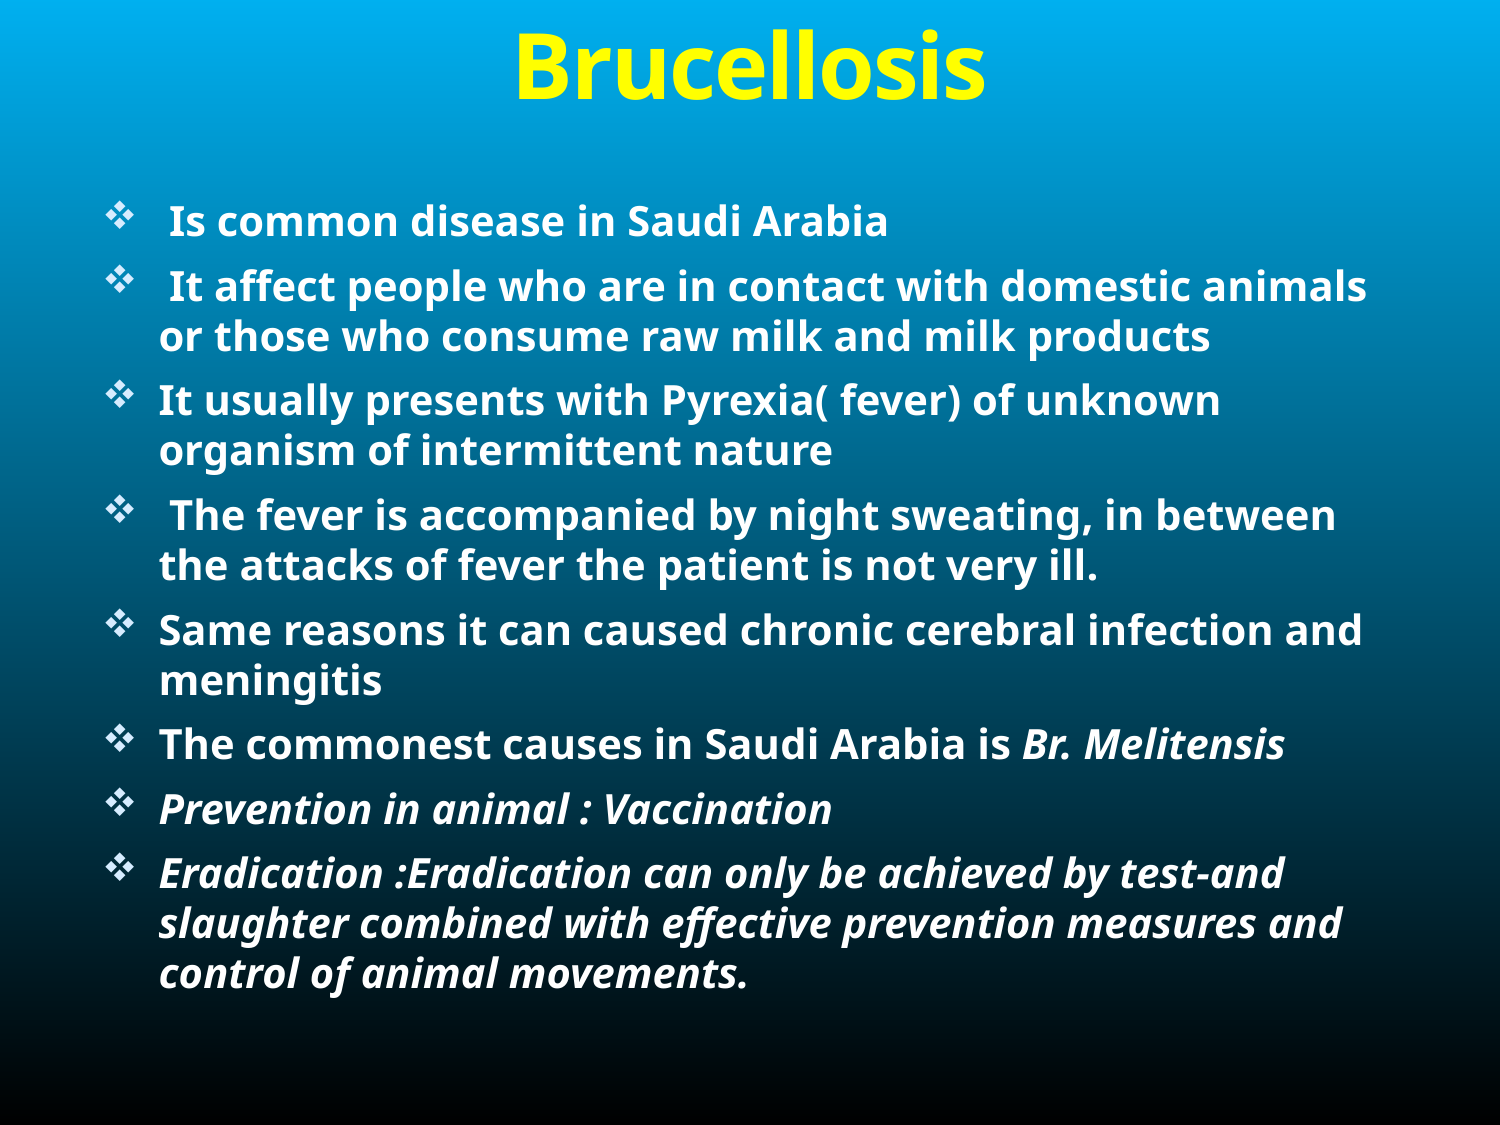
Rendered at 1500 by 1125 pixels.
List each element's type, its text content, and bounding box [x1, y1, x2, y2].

title Brucellosis [75, 0, 1425, 188]
text_box Is common disease in Saudi Arabia It affect people who are in contact with domestic animals or those who consume raw milk and milk products It usually presents with Pyrexia( fever) of unknown organism of intermittent nature The fever is accompanied by night sweating, in between the attacks of fever the patient is not very ill. Same reasons it can caused chronic cerebral infection and meningitis The commonest causes in Saudi Arabia is Br. Melitensis Prevention in animal : Vaccination Eradication :Eradication can only be achieved by test-and slaughter combined with effective prevention measures and control of animal movements. [76, 187, 1427, 1079]
